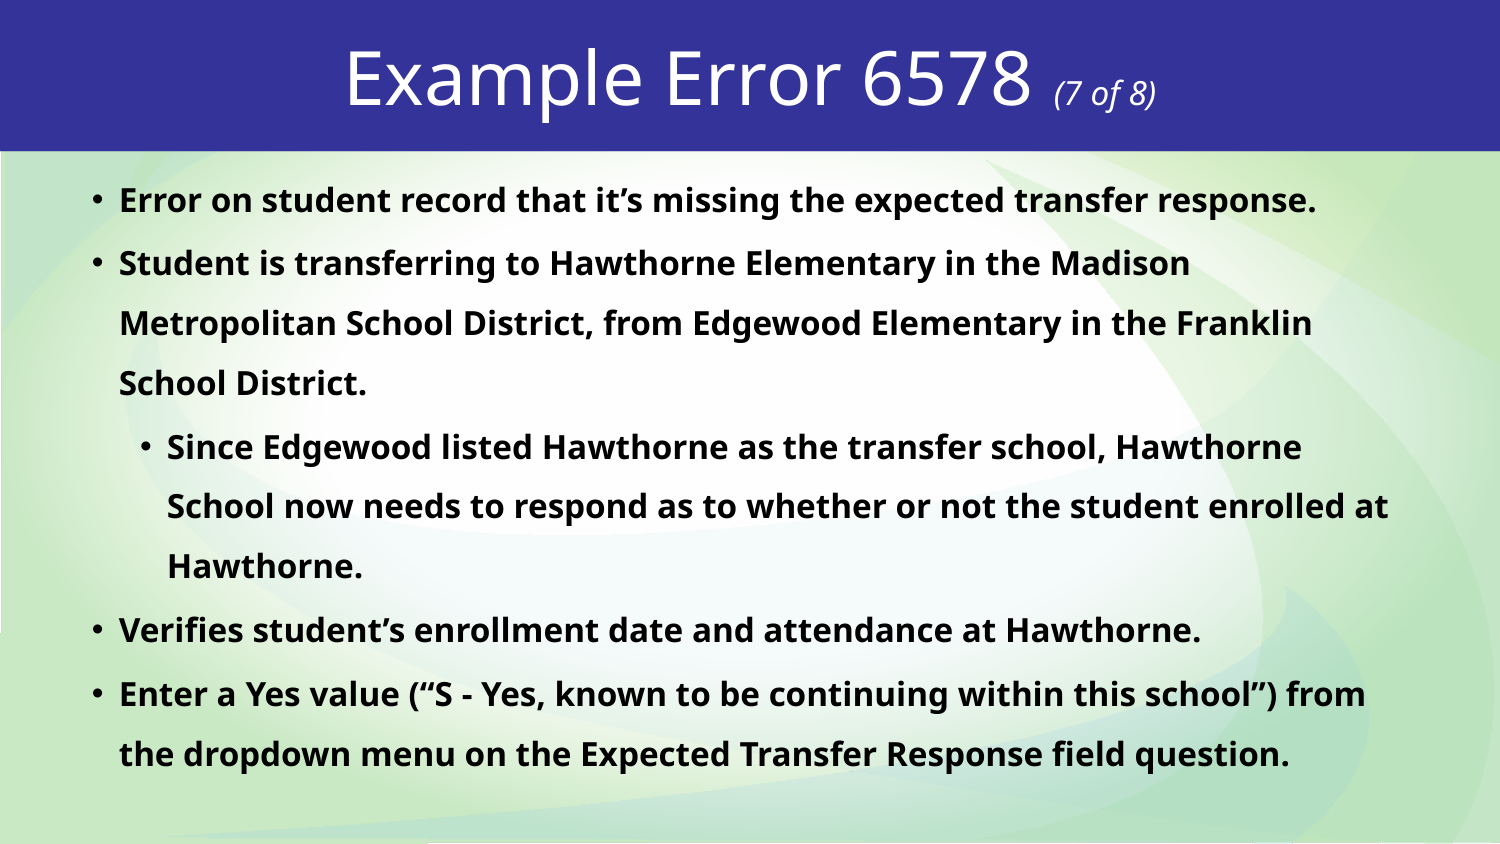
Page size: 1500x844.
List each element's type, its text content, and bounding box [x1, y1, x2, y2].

title Example Error 6578 (7 of 8) [0, 0, 1500, 152]
list Error on student record that it’s missing the expected transfer response. Student is transferring to Hawthorne Elementary in the Madison Metropolitan School District, from Edgewood Elementary in the Franklin School District. Since Edgewood listed Hawthorne as the transfer school, Hawthorne School now needs to respond as to whether or not the student enrolled at Hawthorne. Verifies student’s enrollment date and attendance at Hawthorne. Enter a Yes value (“S - Yes, known to be continuing within this school”) from the dropdown menu on the Expected Transfer Response field question. [76, 151, 1426, 774]
